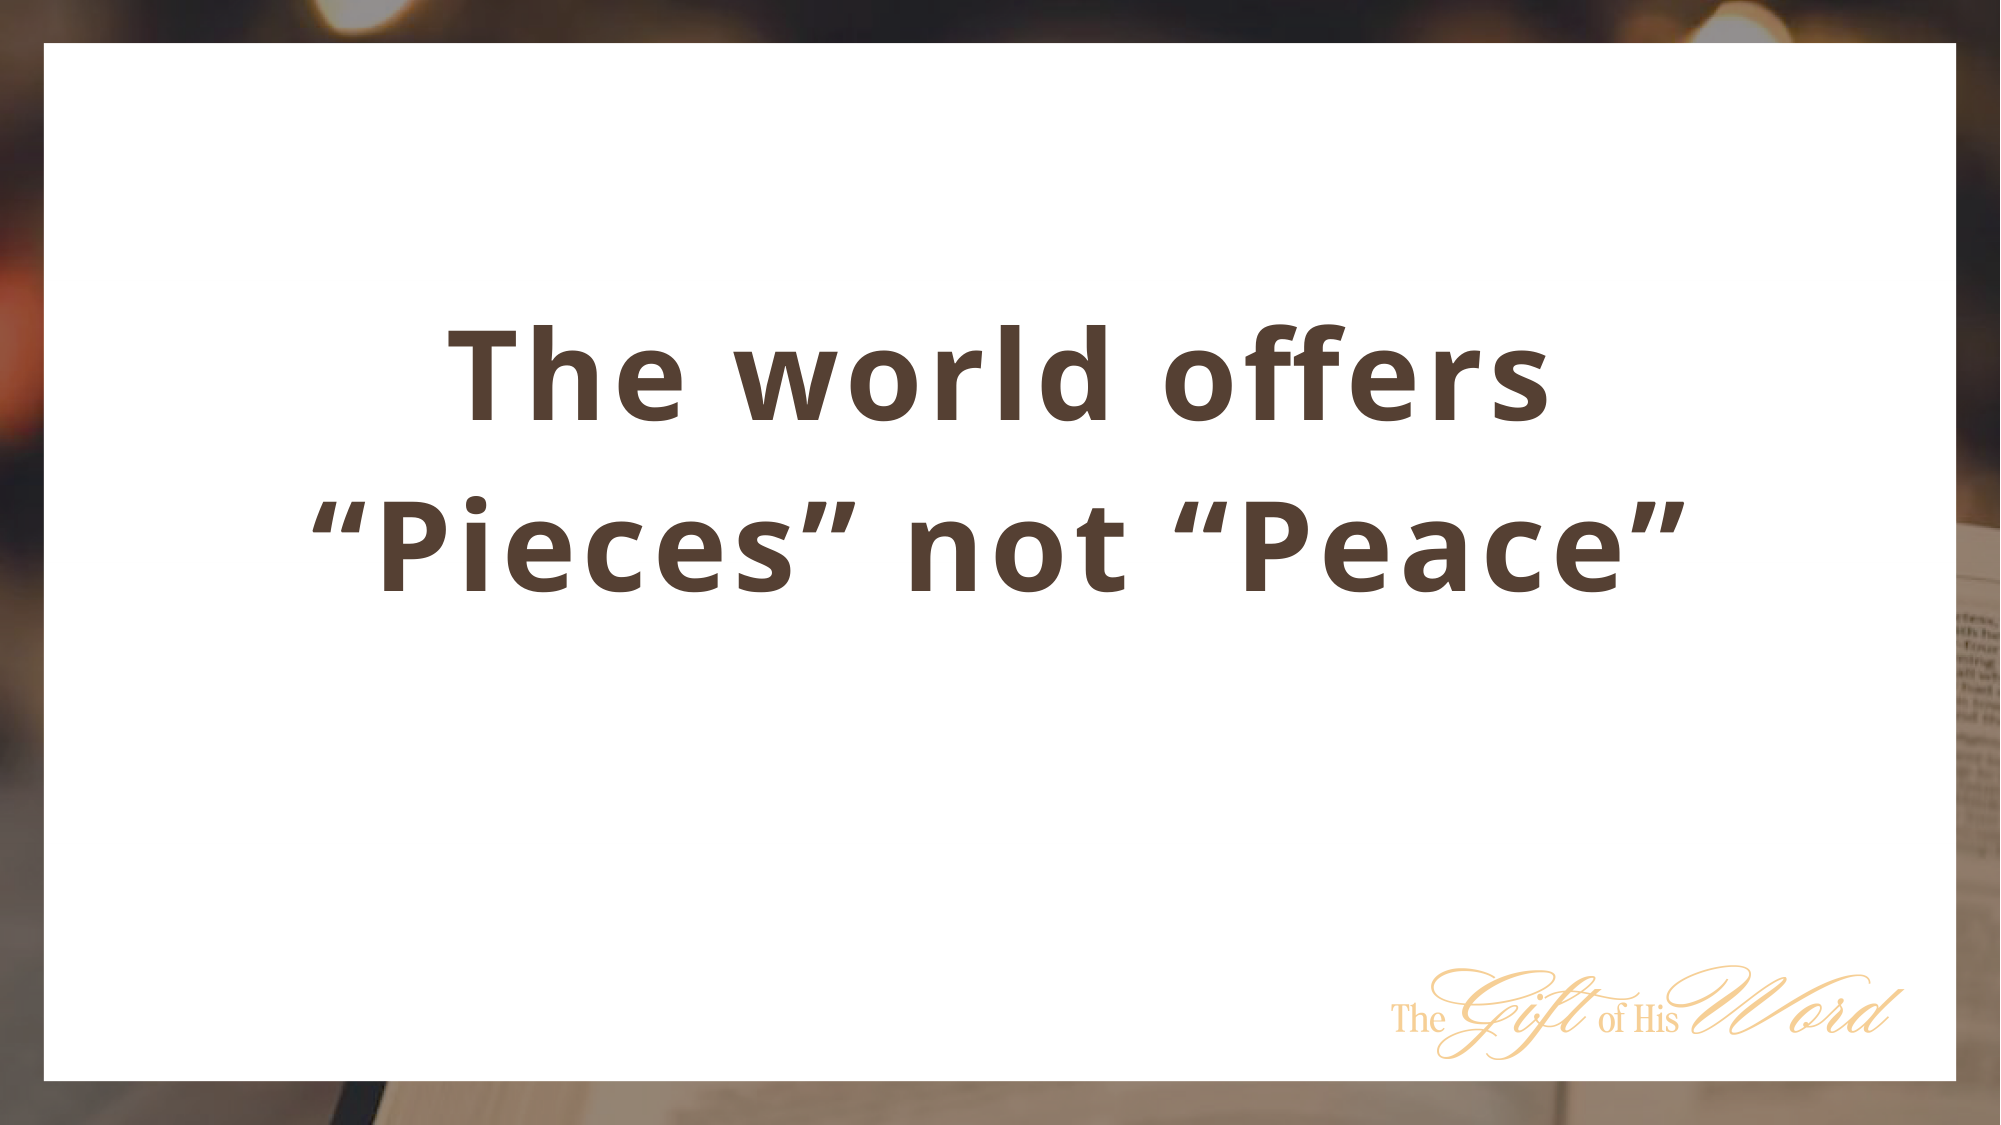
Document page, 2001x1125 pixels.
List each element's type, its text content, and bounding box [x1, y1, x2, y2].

list The world offers “Pieces” not “Peace” [214, 208, 1786, 703]
picture [0, 0, 2000, 1125]
